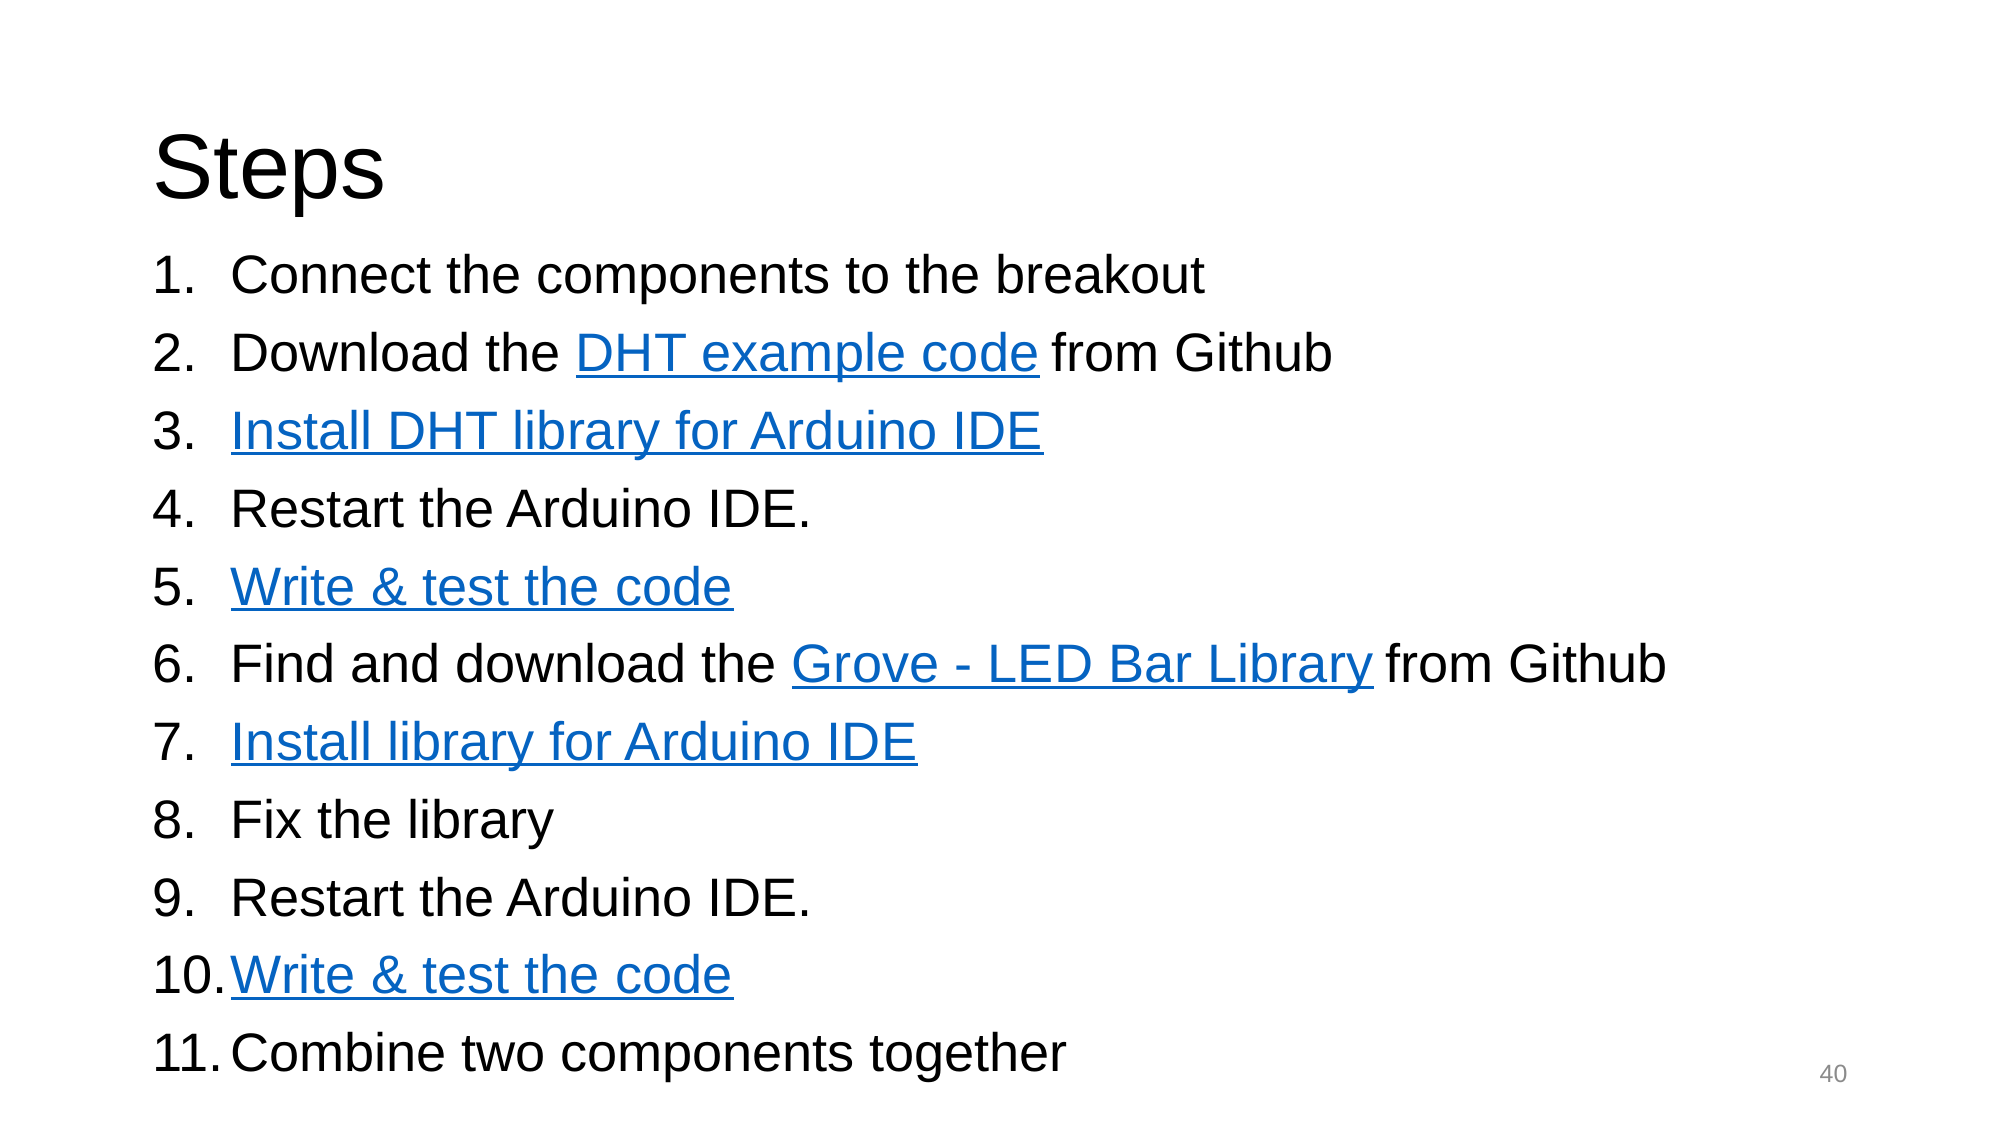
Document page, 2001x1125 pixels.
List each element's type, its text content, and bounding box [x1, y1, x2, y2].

slide_number 40 [1412, 1042, 1863, 1103]
list Connect the components to the breakout Download the DHT example code from Github Install DHT library for Arduino IDE Restart the Arduino IDE. Write & test the code Find and download the Grove - LED Bar Library from Github Install library for Arduino IDE Fix the library Restart the Arduino IDE. Write & test the code Combine two components together [137, 239, 1863, 1094]
title Steps [137, 59, 1863, 239]
